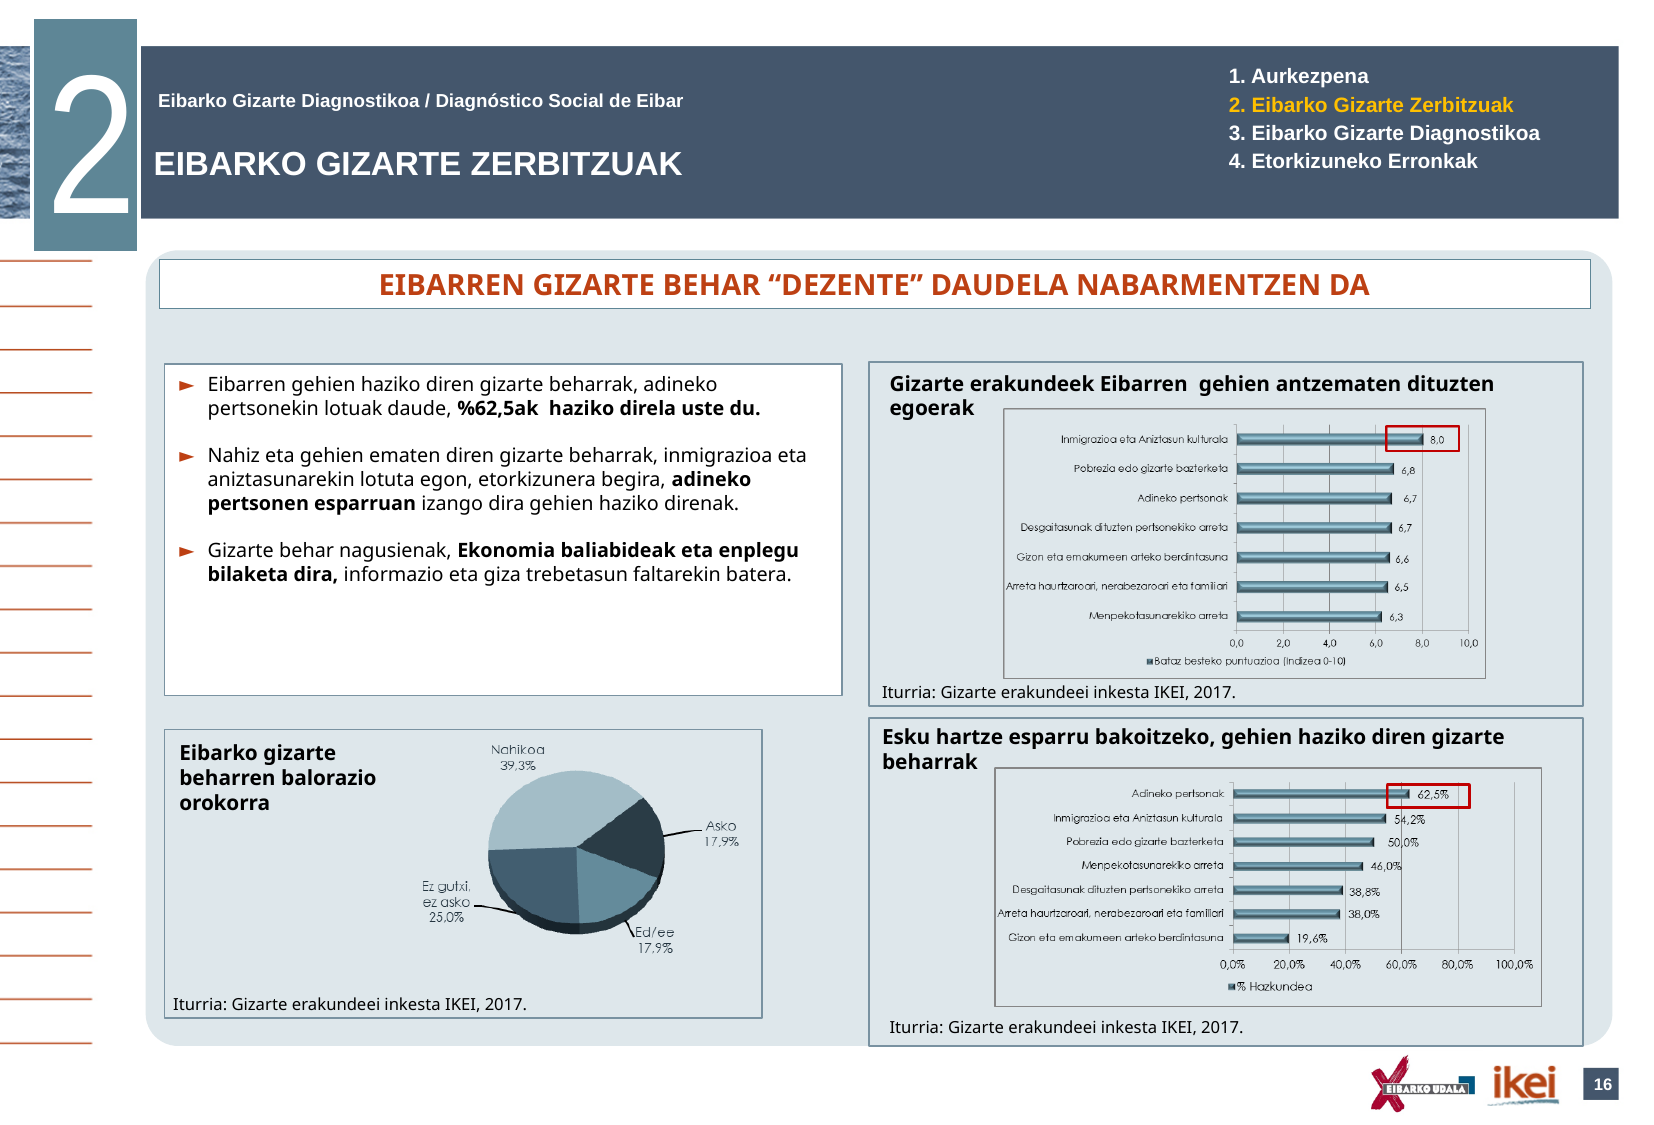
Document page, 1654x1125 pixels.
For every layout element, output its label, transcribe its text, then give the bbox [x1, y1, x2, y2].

text_box [868, 717, 1584, 1047]
text_box [143, 248, 1615, 1049]
text_box 2 [30, 14, 141, 255]
text_box EIBARKO GIZARTE ZERBITZUAK [139, 135, 1267, 190]
picture [0, 0, 1654, 1125]
text_box EIBARREN GIZARTE BEHAR “DEZENTE” DAUDELA NABARMENTZEN DA [159, 259, 1591, 309]
text_box [1479, 433, 1584, 707]
text_box Eibarren gehien haziko diren gizarte beharrak, adineko pertsonekin lotuak daude, %62,5ak haziko direla uste du. Nahiz eta gehien ematen diren gizarte beharrak, inmigrazioa eta aniztasunarekin lotuta egon, etorkizunera begira, adineko pertsonen esparruan izango dira gehien haziko direnak. Gizarte behar nagusienak, Ekonomia baliabideak eta enplegu bilaketa dira, informazio eta giza trebetasun faltarekin batera. [164, 364, 843, 696]
text_box Iturria: Gizarte erakundeei inkesta IKEI, 2017. [874, 1009, 1486, 1054]
text_box [868, 362, 997, 674]
text_box 1. Aurkezpena 2. Eibarko Gizarte Zerbitzuak 3. Eibarko Gizarte Diagnostikoa 4. Etorkizuneko Erronkak [1213, 55, 1591, 181]
text_box Iturria: Gizarte erakundeei inkesta IKEI, 2017. [867, 674, 1479, 719]
slide_number 16 [1566, 1066, 1627, 1102]
text_box Iturria: Gizarte erakundeei inkesta IKEI, 2017. [158, 986, 770, 1031]
text_box [164, 729, 763, 986]
text_box Gizarte erakundeek Eibarren gehien antzematen dituzten egoerak [874, 362, 1591, 433]
